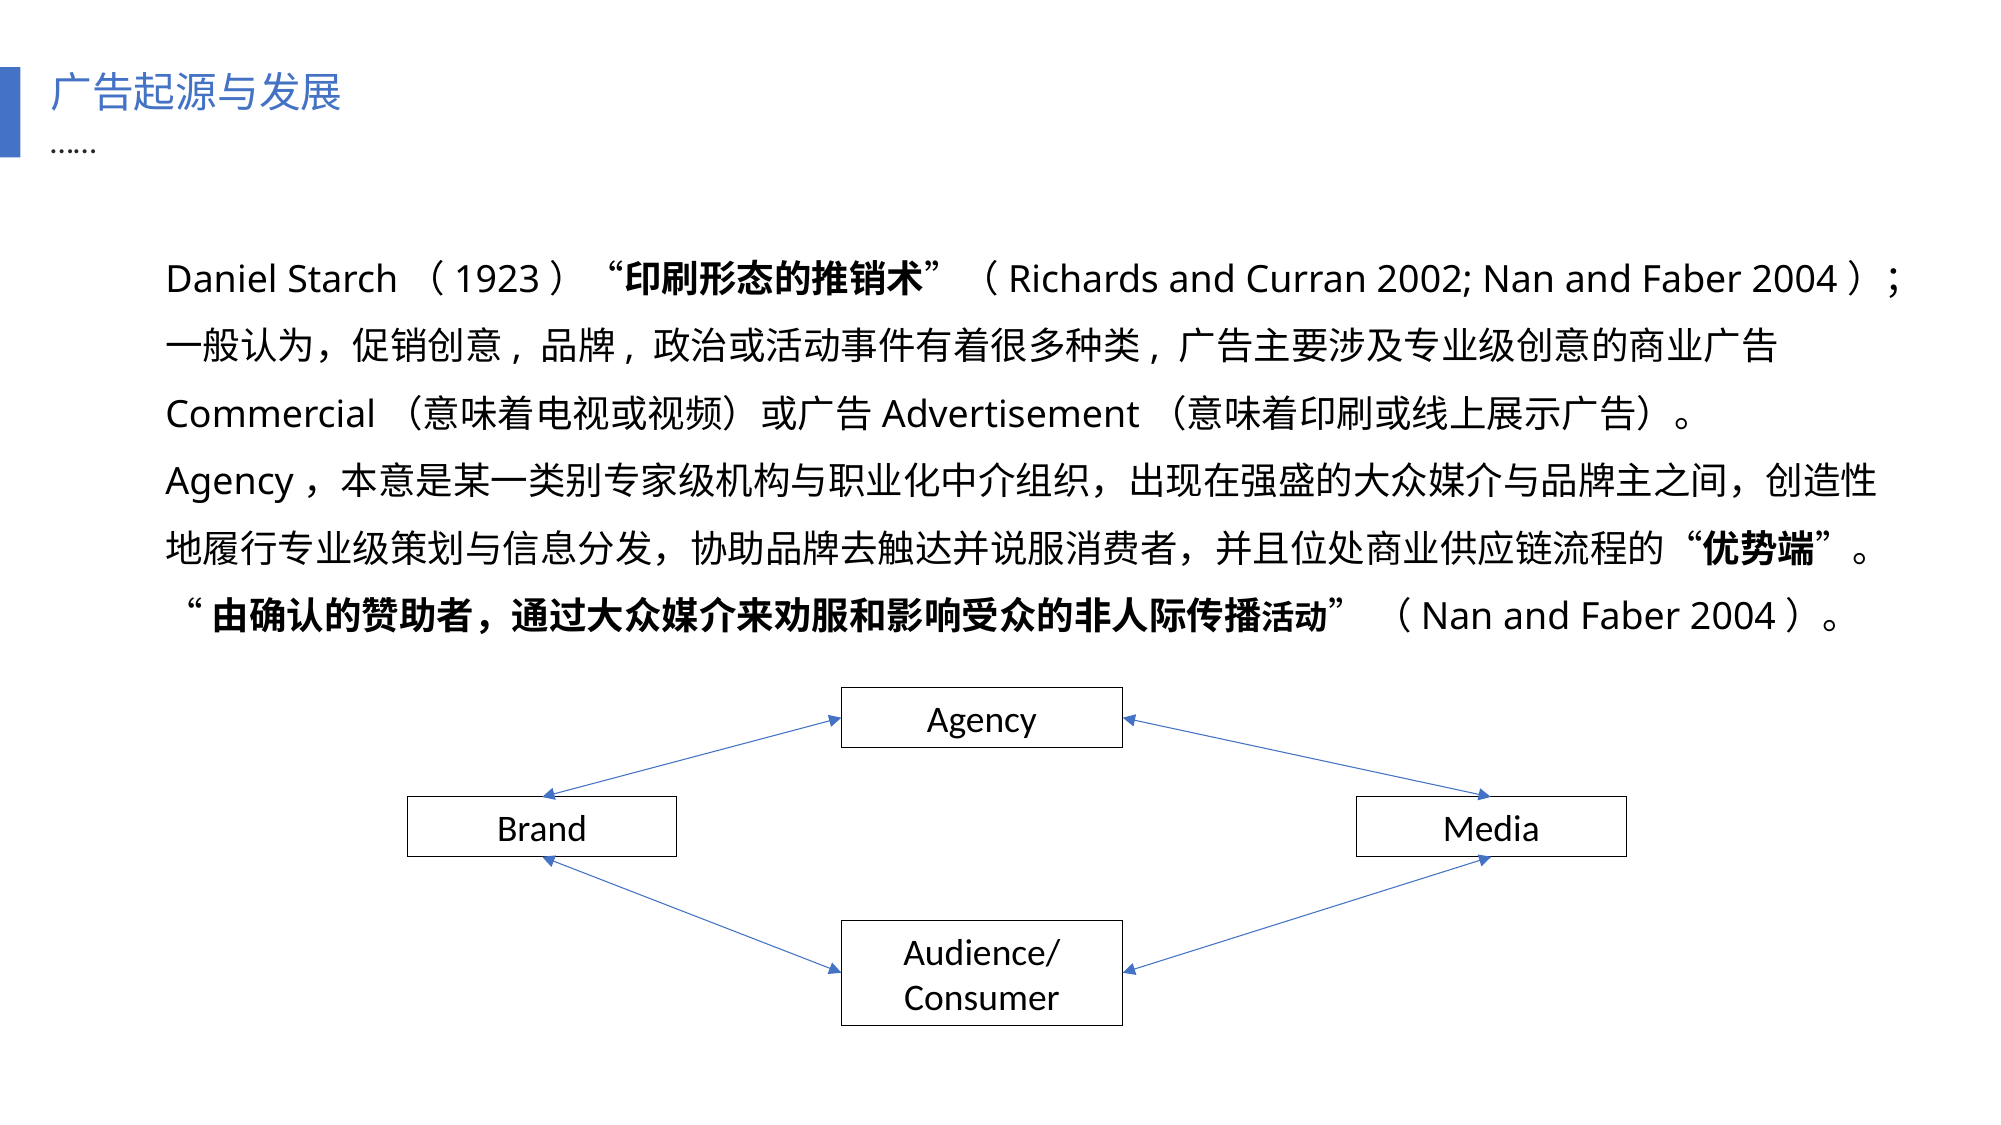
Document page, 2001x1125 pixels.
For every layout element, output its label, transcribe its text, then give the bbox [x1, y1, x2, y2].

text_box Media [1356, 796, 1627, 857]
text_box Daniel Starch（1923）“印刷形态的推销术”（Richards and Curran 2002; Nan and Faber 2004）； 一般认为，促销创意, 品牌, 政治或活动事件有着很多种类, 广告主要涉及专业级创意的商业广告Commercial（意味着电视或视频）或广告Advertisement（意味着印刷或线上展示广告）。 Agency，本意是某一类别专家级机构与职业化中介组织，出现在强盛的大众媒介与品牌主之间，创造性地履行专业级策划与信息分发，协助品牌去触达并说服消费者，并且位处商业供应链流程的“优势端”。 “由确认的赞助者，通过大众媒介来劝服和影响受众的非人际传播活动” （Nan and Faber 2004）。 [145, 222, 1934, 1047]
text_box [542, 857, 842, 974]
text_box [1122, 718, 1491, 797]
text_box Agency [841, 687, 1123, 748]
list 广告起源与发展 [35, 64, 1112, 116]
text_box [1122, 857, 1492, 974]
text_box Brand [407, 796, 677, 857]
text_box Audience/ Consumer [841, 920, 1123, 1026]
list …… [35, 116, 1112, 170]
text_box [542, 718, 842, 797]
